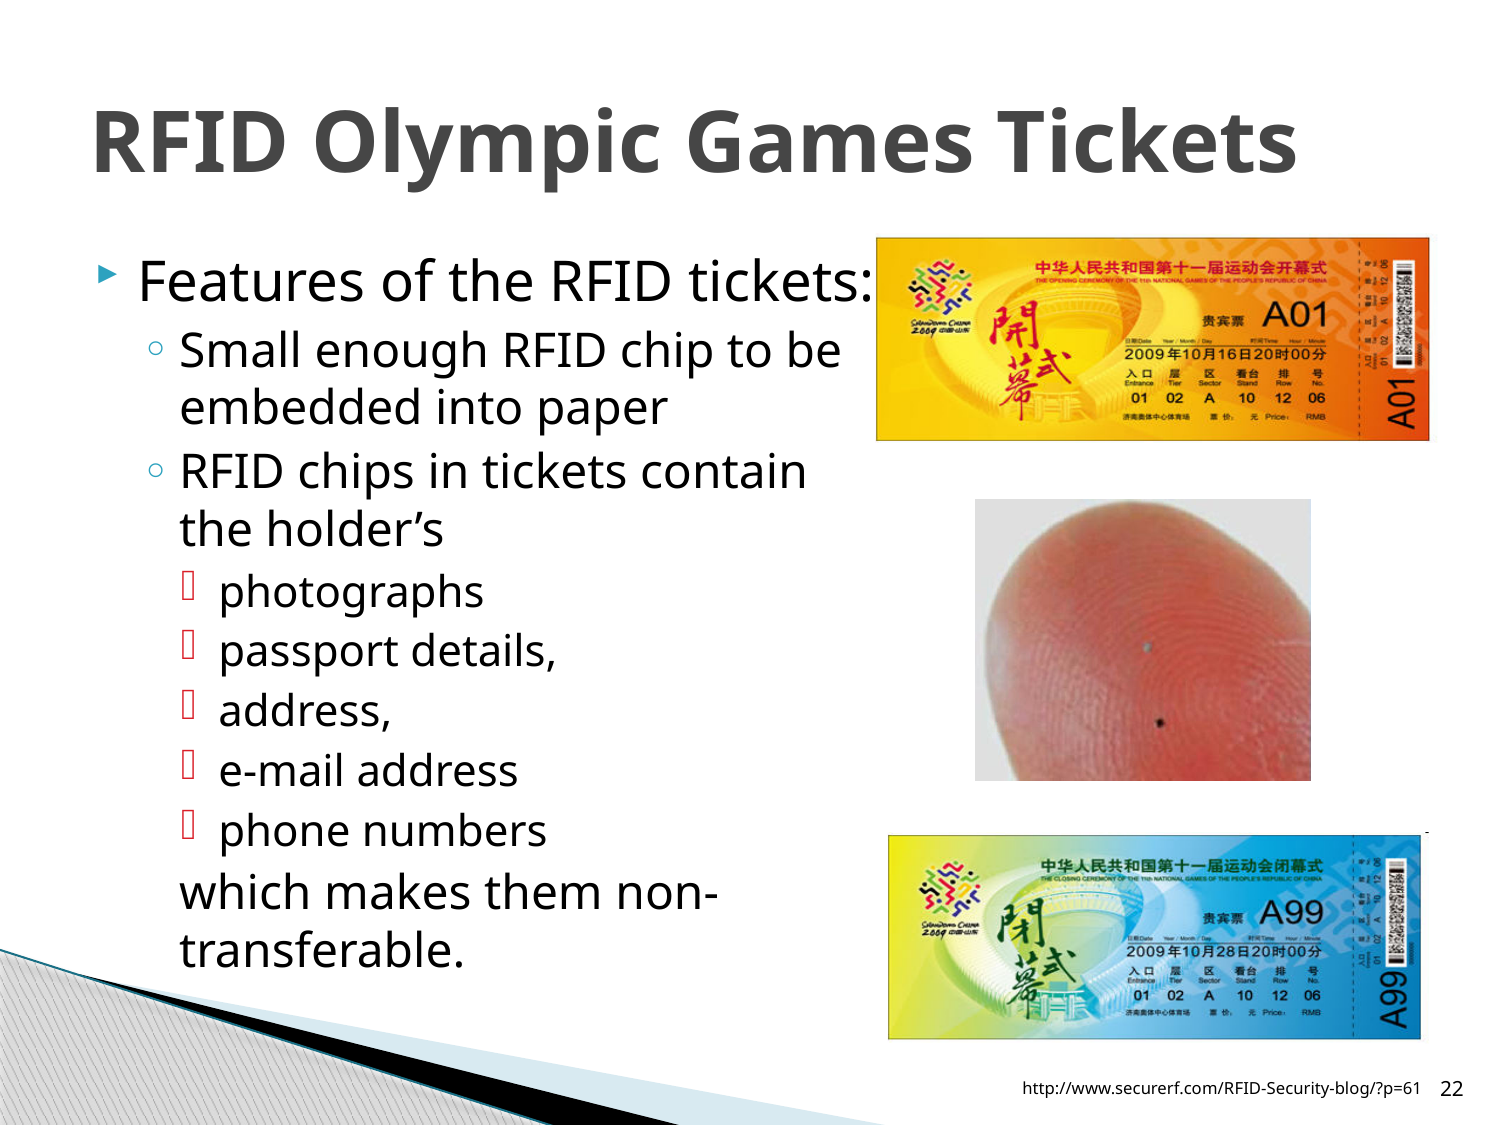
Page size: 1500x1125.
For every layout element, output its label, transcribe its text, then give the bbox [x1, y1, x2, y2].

list Features of the RFID tickets: Small enough RFID chip to be embedded into paper RFID chips in tickets contain the holder’s photographs passport details, address, e-mail address phone numbers which makes them non-transferable. [62, 237, 900, 1025]
title RFID Olympic Games Tickets [75, 45, 1425, 233]
footer http://www.securerf.com/RFID-Security-blog/?p=61 [718, 1062, 1438, 1125]
picture [874, 224, 1438, 443]
slide_number 22 [1418, 1051, 1479, 1112]
picture [887, 832, 1429, 1052]
picture [974, 499, 1311, 781]
